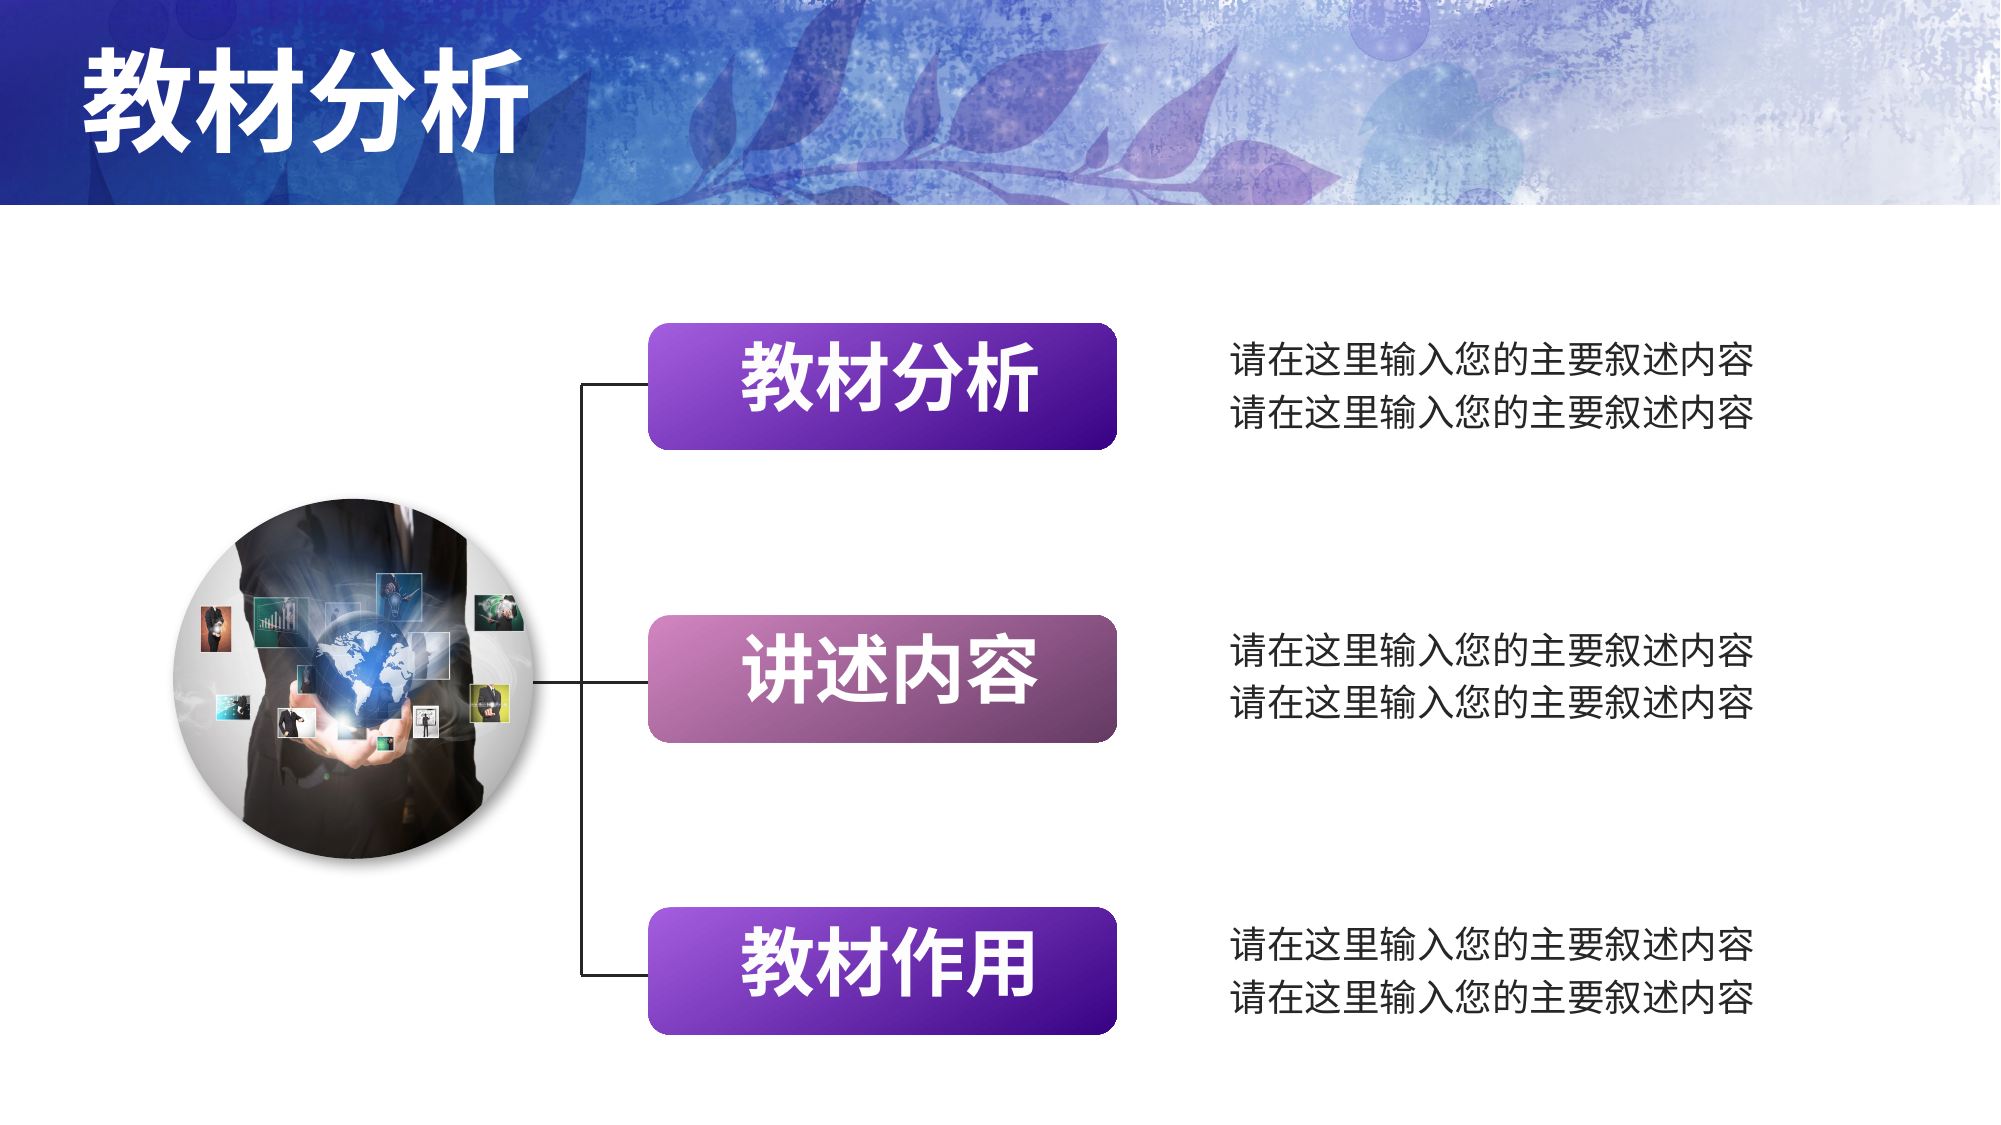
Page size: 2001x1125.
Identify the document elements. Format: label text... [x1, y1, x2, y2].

text_box 请在这里输入您的主要叙述内容 请在这里输入您的主要叙述内容 [1214, 329, 1793, 442]
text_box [648, 907, 1117, 1035]
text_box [648, 323, 1117, 450]
text_box [172, 497, 535, 860]
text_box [648, 615, 1117, 743]
picture [0, 0, 2000, 205]
text_box 请在这里输入您的主要叙述内容 请在这里输入您的主要叙述内容 [1214, 619, 1793, 732]
text_box 请在这里输入您的主要叙述内容 请在这里输入您的主要叙述内容 [1214, 913, 1793, 1026]
